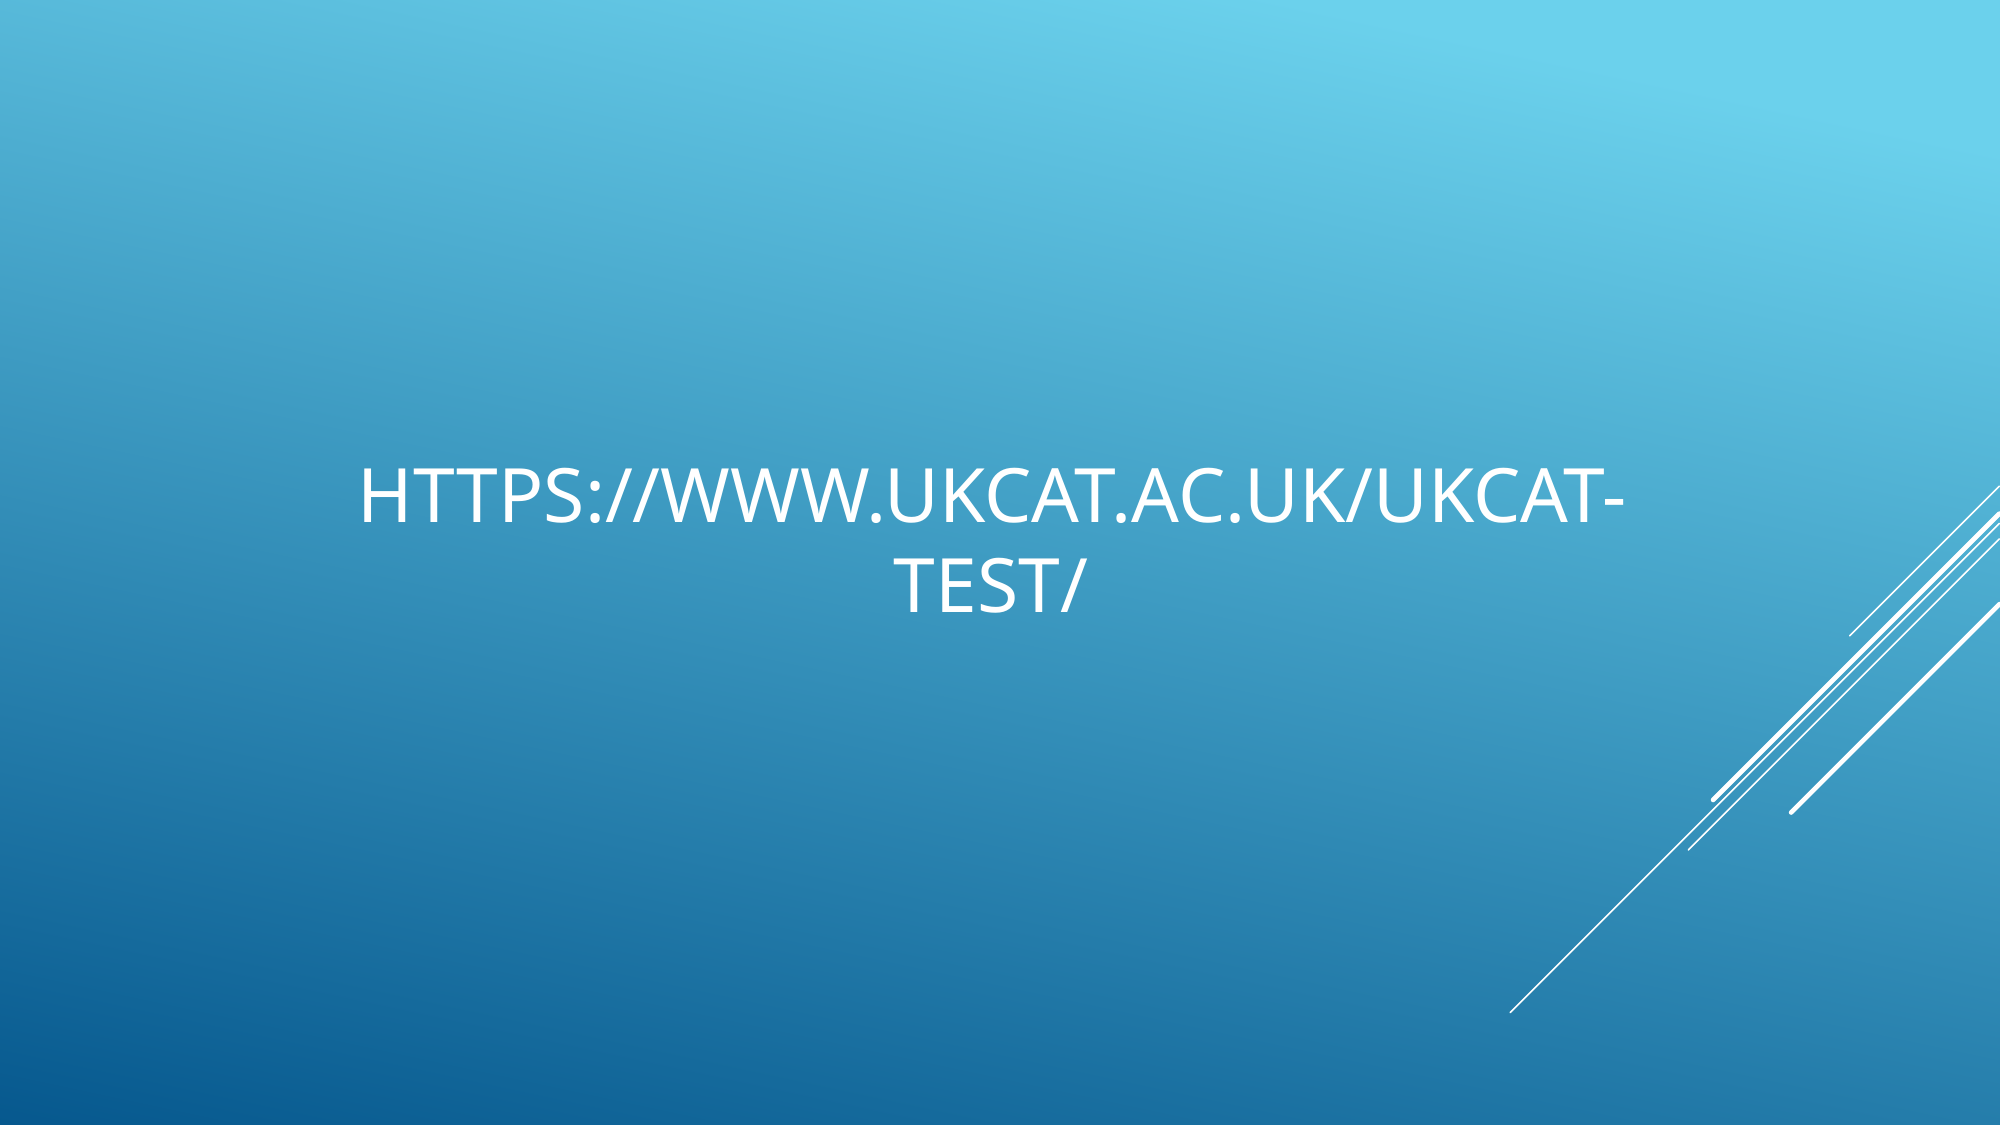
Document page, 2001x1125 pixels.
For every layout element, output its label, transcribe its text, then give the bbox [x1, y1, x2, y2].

title https://www.ukcat.ac.uk/ukcat-test/ [290, 413, 1691, 661]
